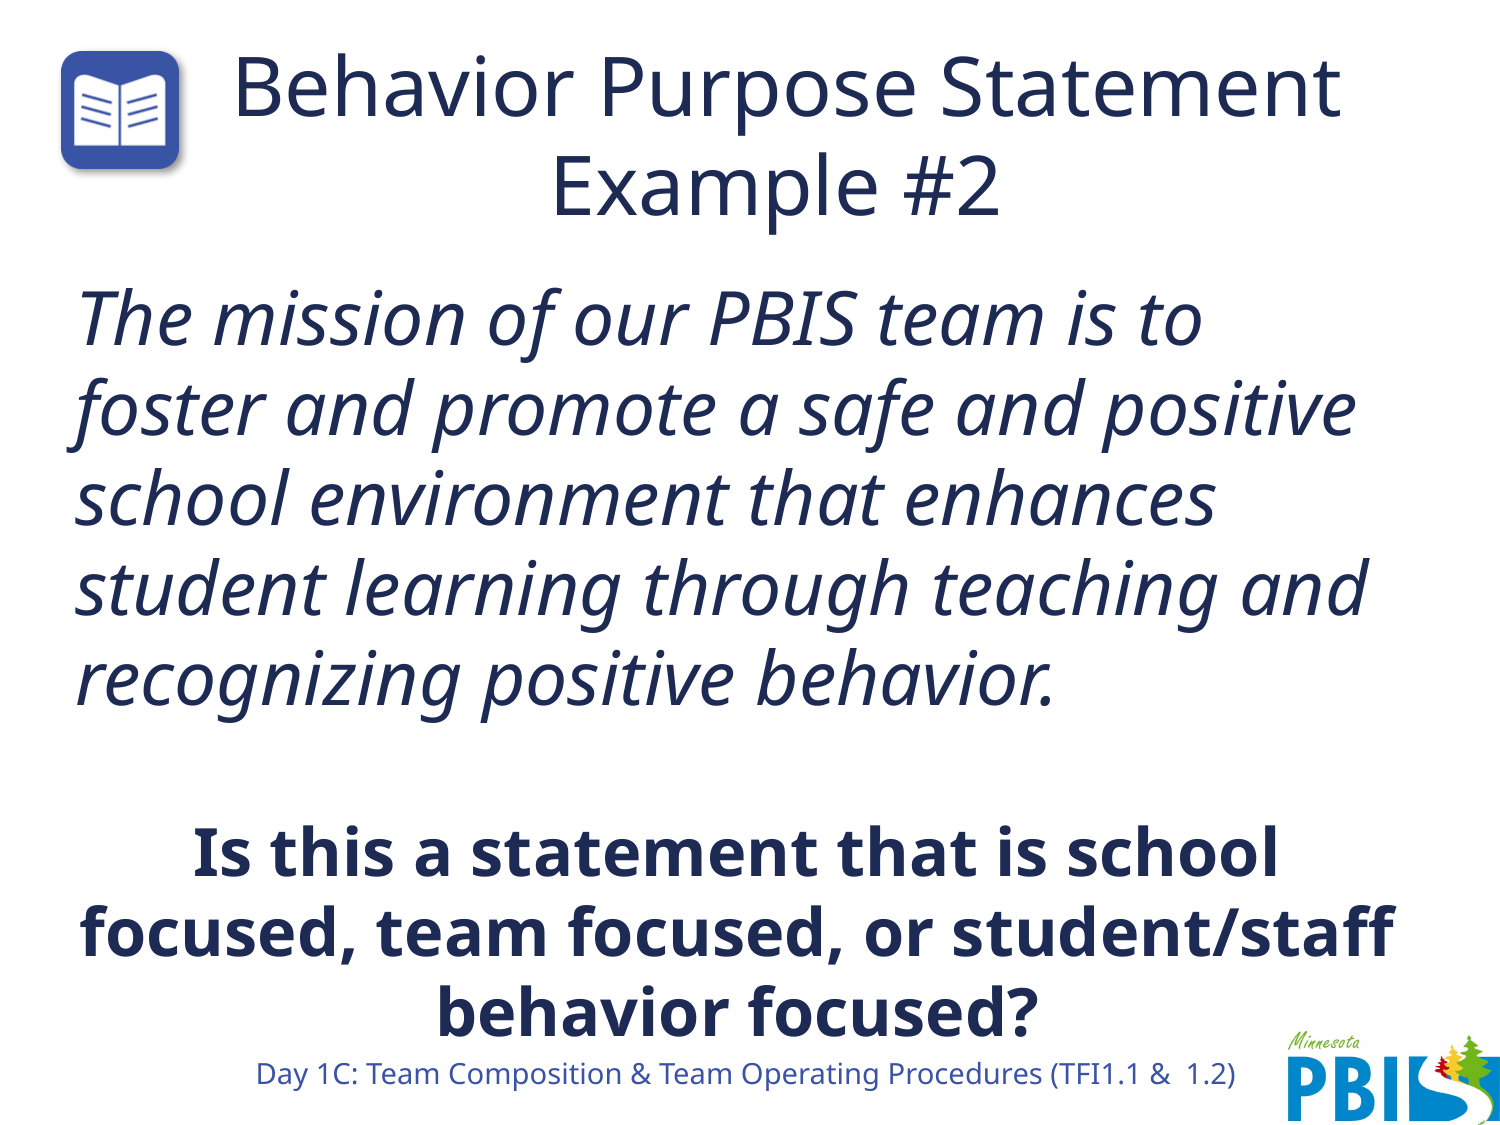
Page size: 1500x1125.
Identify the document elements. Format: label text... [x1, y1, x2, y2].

picture [1301, 1068, 1312, 1085]
list The mission of our PBIS team is to foster and promote a safe and positive school environment that enhances student learning through teaching and recognizing positive behavior. Is this a statement that is school focused, team focused, or student/staff behavior focused? [59, 262, 1415, 1032]
title Behavior Purpose Statement Example #2 [213, 57, 1360, 208]
picture [61, 51, 179, 169]
picture [1288, 1031, 1500, 1125]
